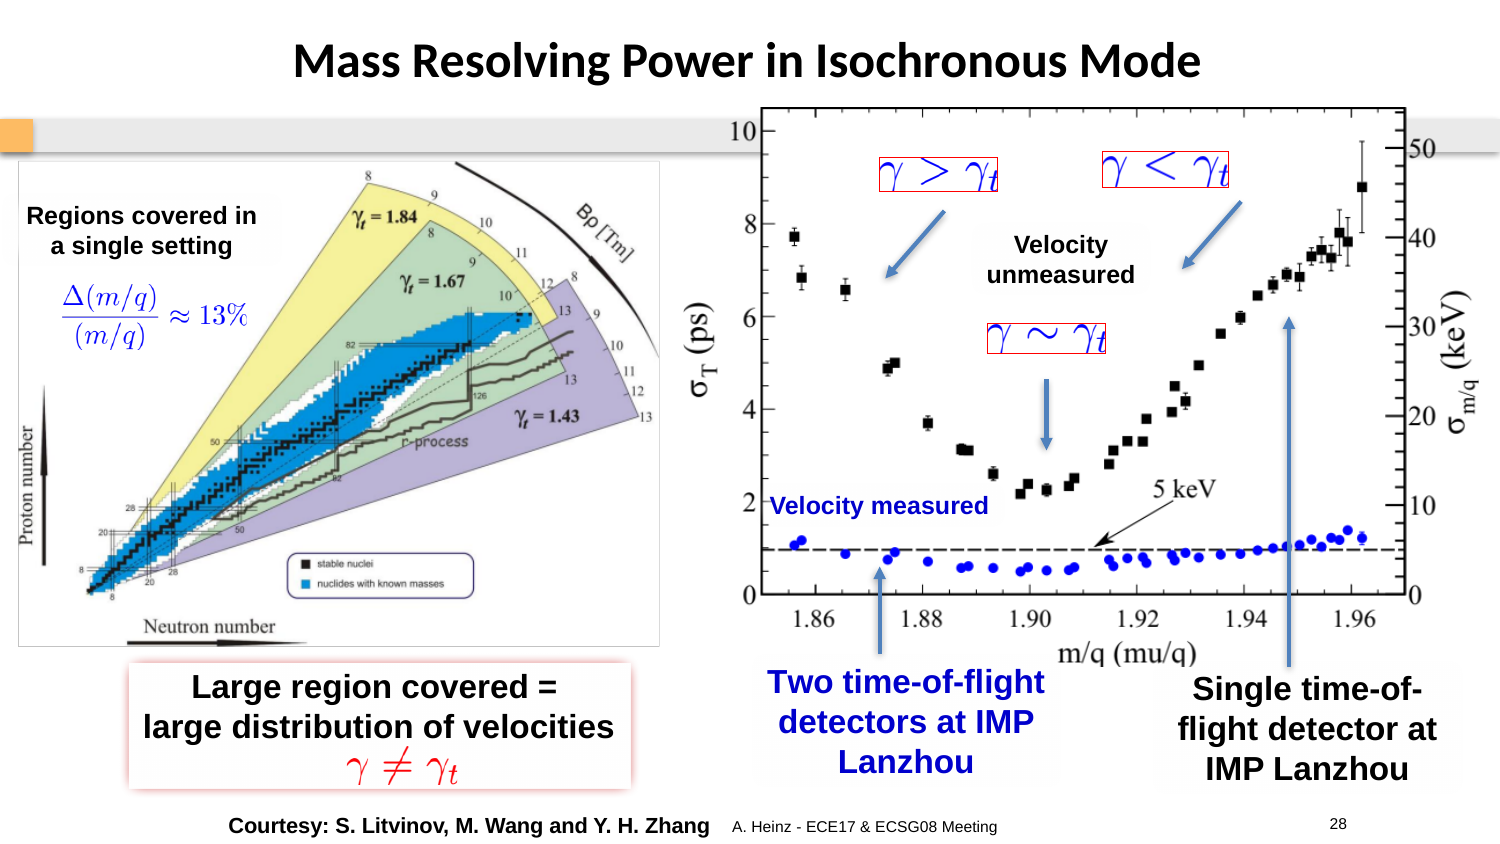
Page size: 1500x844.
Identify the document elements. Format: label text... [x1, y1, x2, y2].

text_box Mass Resolving Power in Isochronous Mode [299, 41, 1197, 74]
picture [346, 745, 458, 785]
text_box Two time-of-flight detectors at IMP Lanzhou [772, 676, 1040, 767]
text_box Large region covered = large distribution of velocities [145, 680, 613, 772]
text_box 28 [1314, 806, 1438, 844]
text_box Courtesy: S. Litvinov, M. Wang and Y. H. Zhang [217, 805, 723, 844]
picture [8, 107, 1479, 668]
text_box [885, 210, 945, 279]
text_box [1181, 201, 1242, 270]
text_box A. Heinz - ECE17 & ECSG08 Meeting [717, 808, 1232, 844]
text_box Single time-of-flight detector at IMP Lanzhou [1174, 681, 1442, 773]
